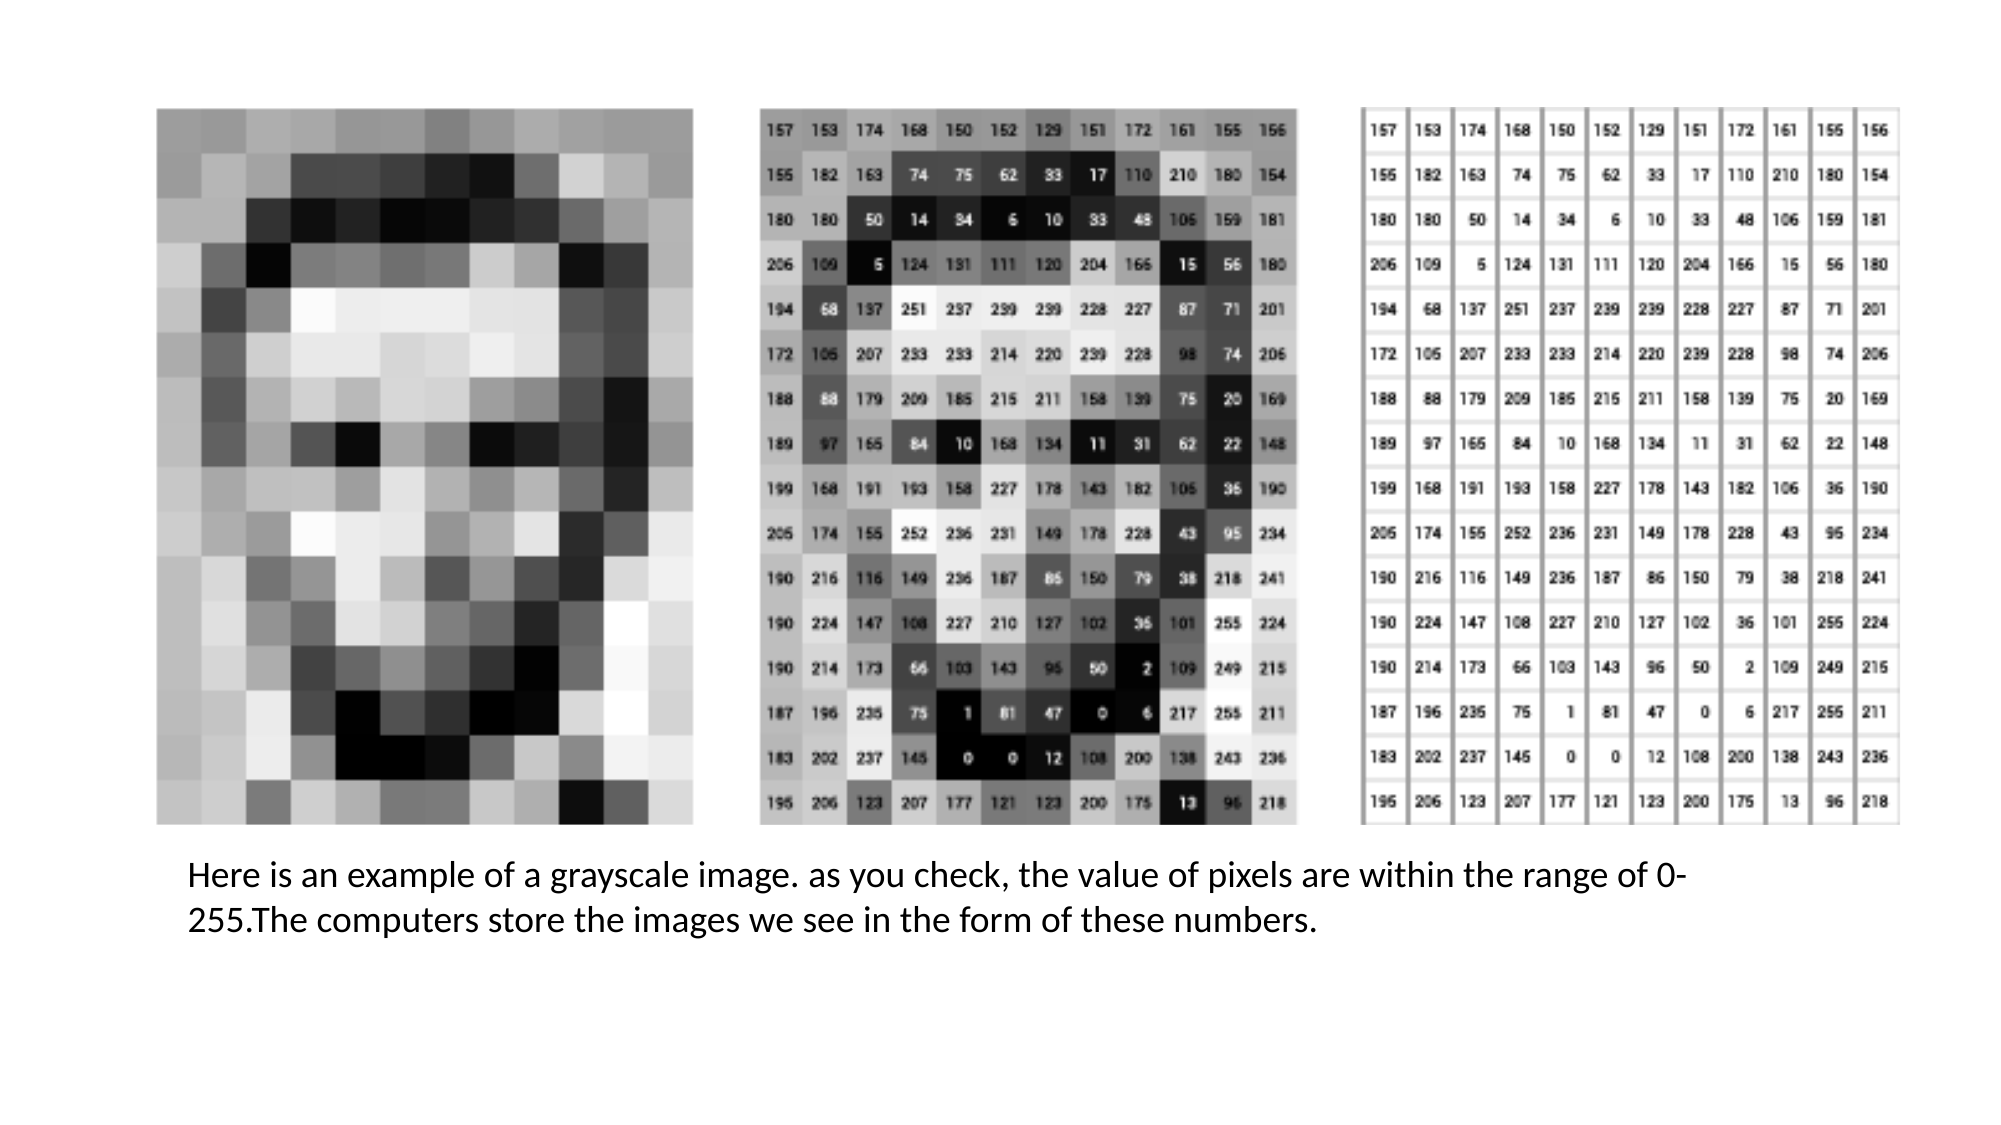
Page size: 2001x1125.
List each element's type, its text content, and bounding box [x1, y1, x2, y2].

text_box Here is an example of a grayscale image. as you check, the value of pixels are within the range of 0-255.The computers store the images we see in the form of these numbers. [172, 842, 1821, 948]
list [155, 107, 1901, 825]
